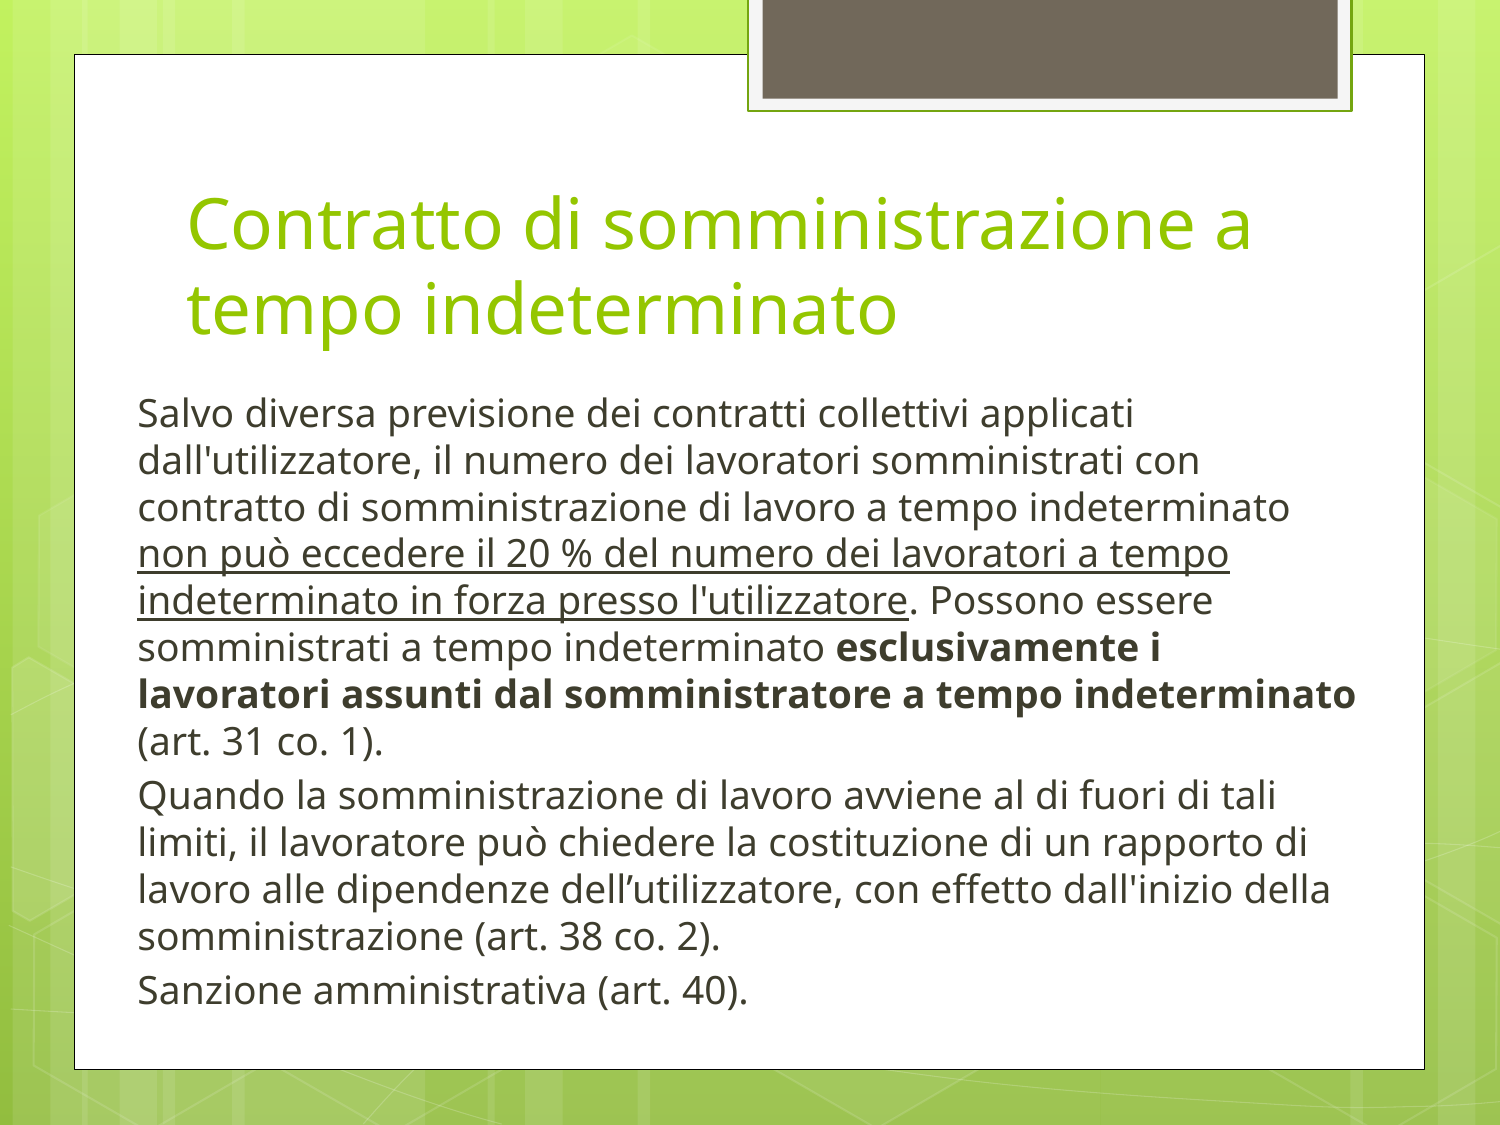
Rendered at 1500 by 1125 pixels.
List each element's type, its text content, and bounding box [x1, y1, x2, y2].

list Salvo diversa previsione dei contratti collettivi applicati dall'utilizzatore, il numero dei lavoratori somministrati con contratto di somministrazione di lavoro a tempo indeterminato non può eccedere il 20 % del numero dei lavoratori a tempo indeterminato in forza presso l'utilizzatore. Possono essere somministrati a tempo indeterminato esclusivamente i lavoratori assunti dal somministratore a tempo indeterminato (art. 31 co. 1). Quando la somministrazione di lavoro avviene al di fuori di tali limiti, il lavoratore può chiedere la costituzione di un rapporto di lavoro alle dipendenze dell’utilizzatore, con effetto dall'inizio della somministrazione (art. 38 co. 2). Sanzione amministrativa (art. 40). [112, 381, 1376, 1024]
title Contratto di somministrazione a tempo indeterminato [171, 168, 1324, 357]
